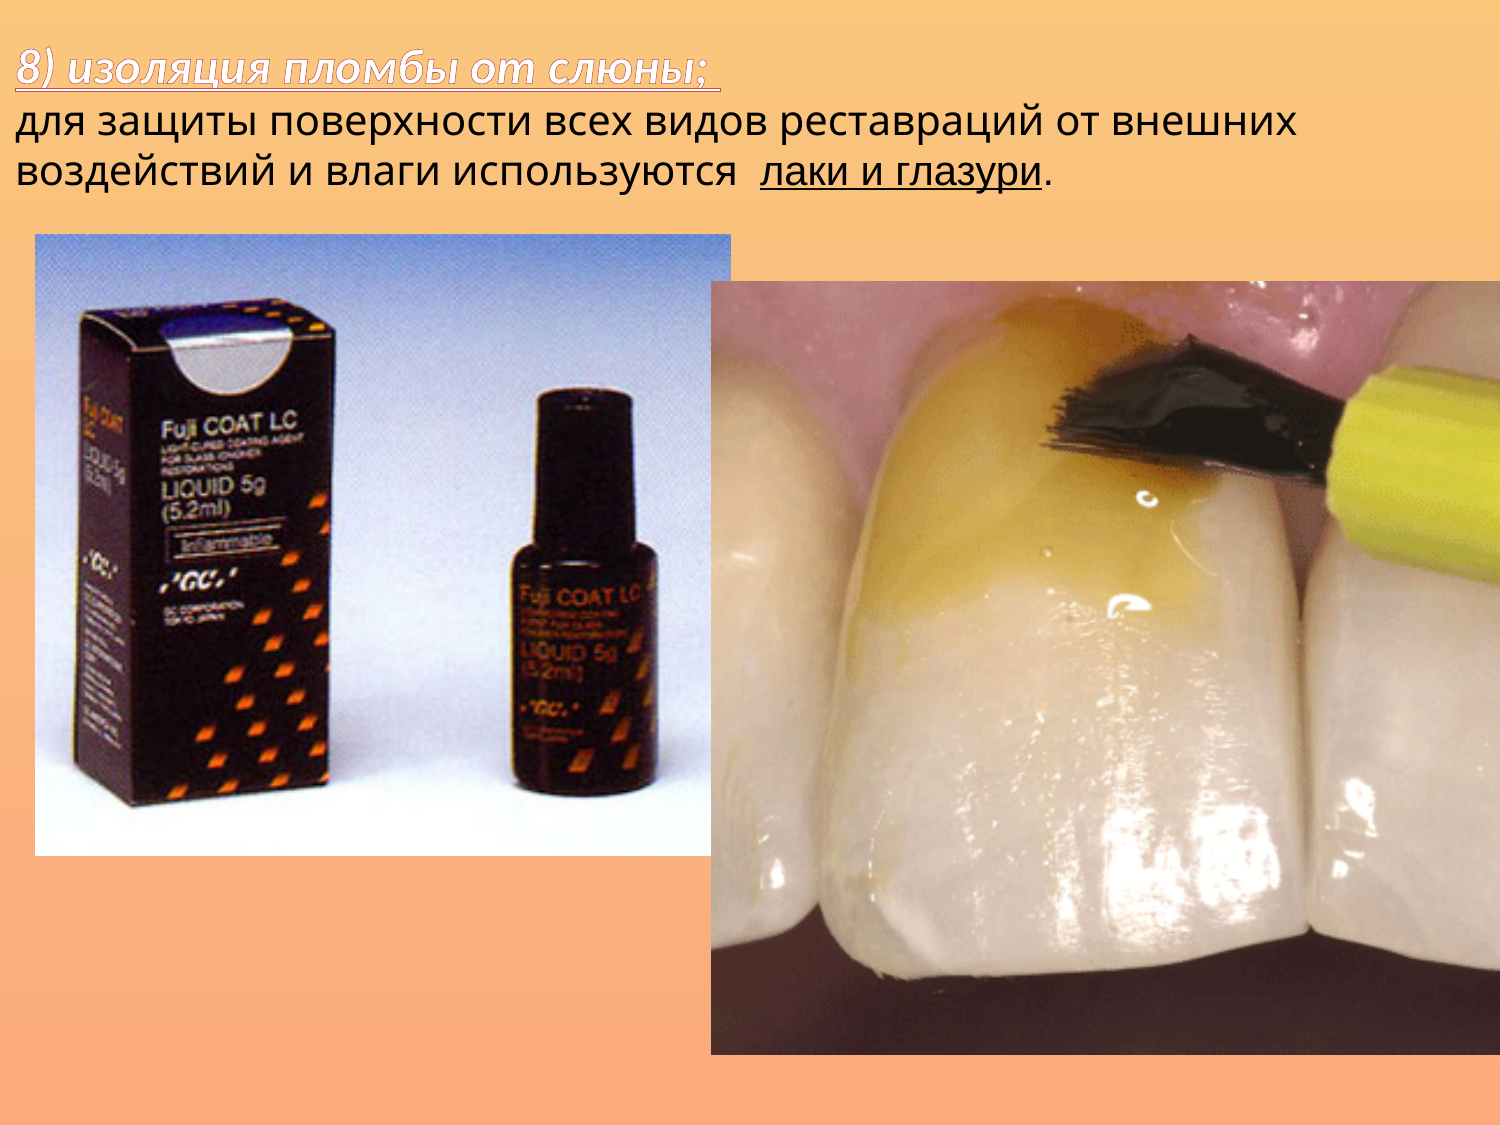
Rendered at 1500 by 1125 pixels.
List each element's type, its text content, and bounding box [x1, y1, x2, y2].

text_box 8) изоляция пломбы от слюны; для защиты поверхности всех видов реставраций от внешних воздействий и влаги используются лаки и глазури. [0, 26, 1418, 201]
picture [34, 234, 1500, 1055]
